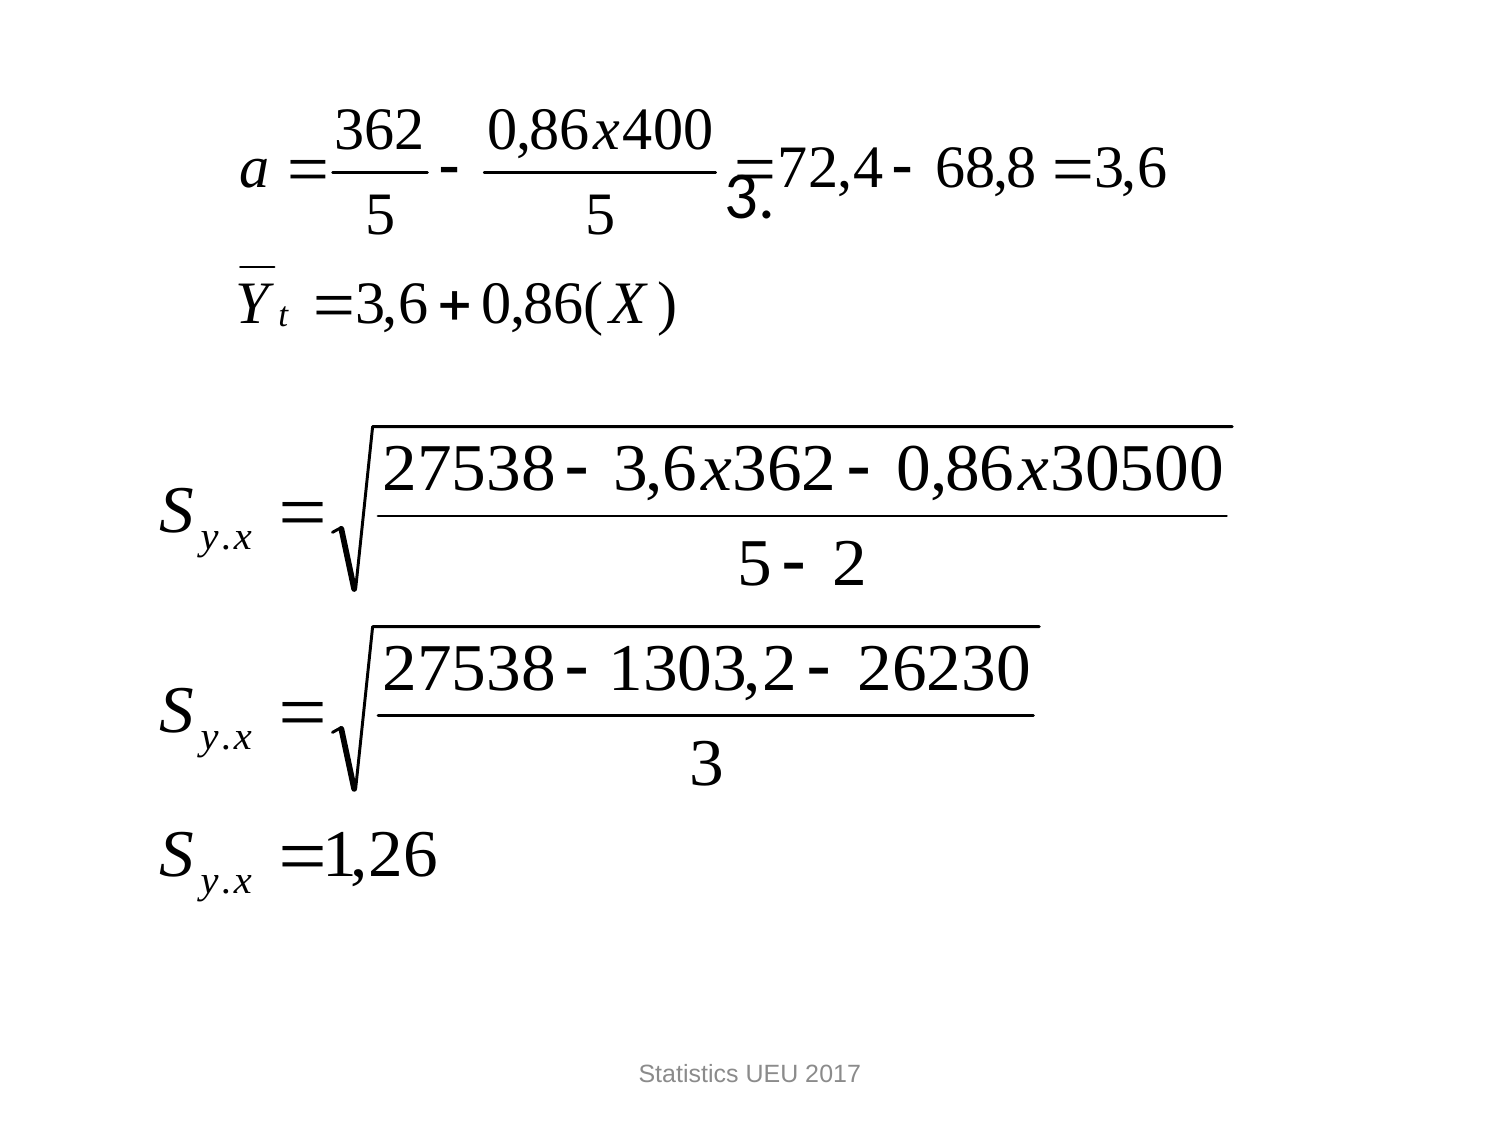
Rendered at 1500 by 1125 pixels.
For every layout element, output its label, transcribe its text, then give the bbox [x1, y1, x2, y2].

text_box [147, 408, 1247, 918]
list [229, 88, 1176, 351]
title 3. [74, 44, 1426, 339]
footer Statistics UEU 2017 [512, 1042, 988, 1103]
